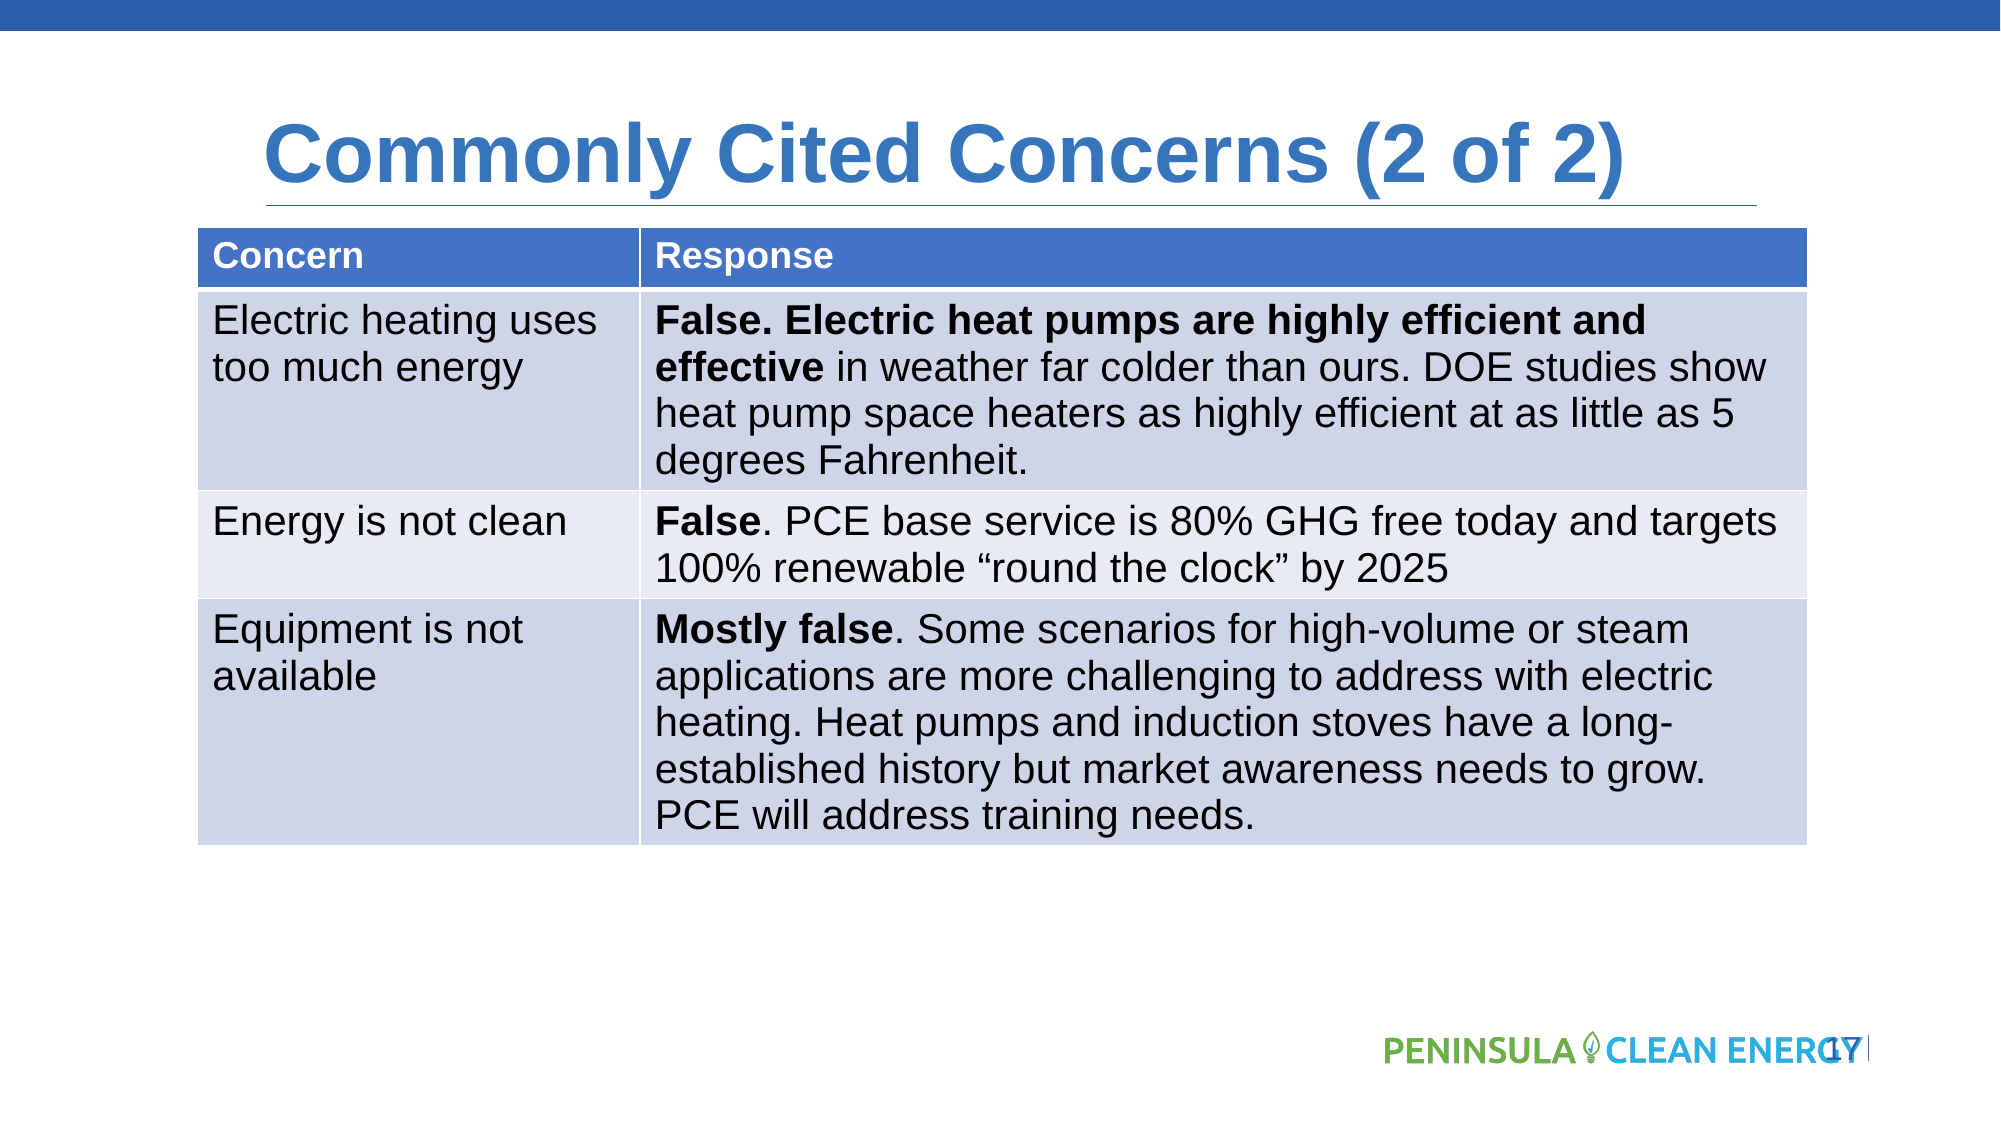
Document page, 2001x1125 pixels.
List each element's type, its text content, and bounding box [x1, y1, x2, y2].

table_header Concern [198, 228, 639, 287]
table_cell False. PCE base service is 80% GHG free today and targets 100% renewable “round the clock” by 2025 [641, 491, 1807, 598]
table_cell Mostly false. Some scenarios for high-volume or steam applications are more challenging to address with electric heating. Heat pumps and induction stoves have a long-established history but market awareness needs to grow. PCE will address training needs. [641, 599, 1807, 845]
table_cell Electric heating uses too much energy [198, 292, 639, 490]
table_cell False. Electric heat pumps are highly efficient and effective in weather far colder than ours. DOE studies show heat pump space heaters as highly efficient at as little as 5 degrees Fahrenheit. [641, 292, 1807, 490]
table_header Response [641, 228, 1807, 287]
table_cell Energy is not clean [198, 491, 639, 598]
table_cell Equipment is not available [198, 599, 639, 845]
picture [1382, 1031, 1866, 1065]
title Commonly Cited Concerns (2 of 2) [248, 85, 1757, 226]
